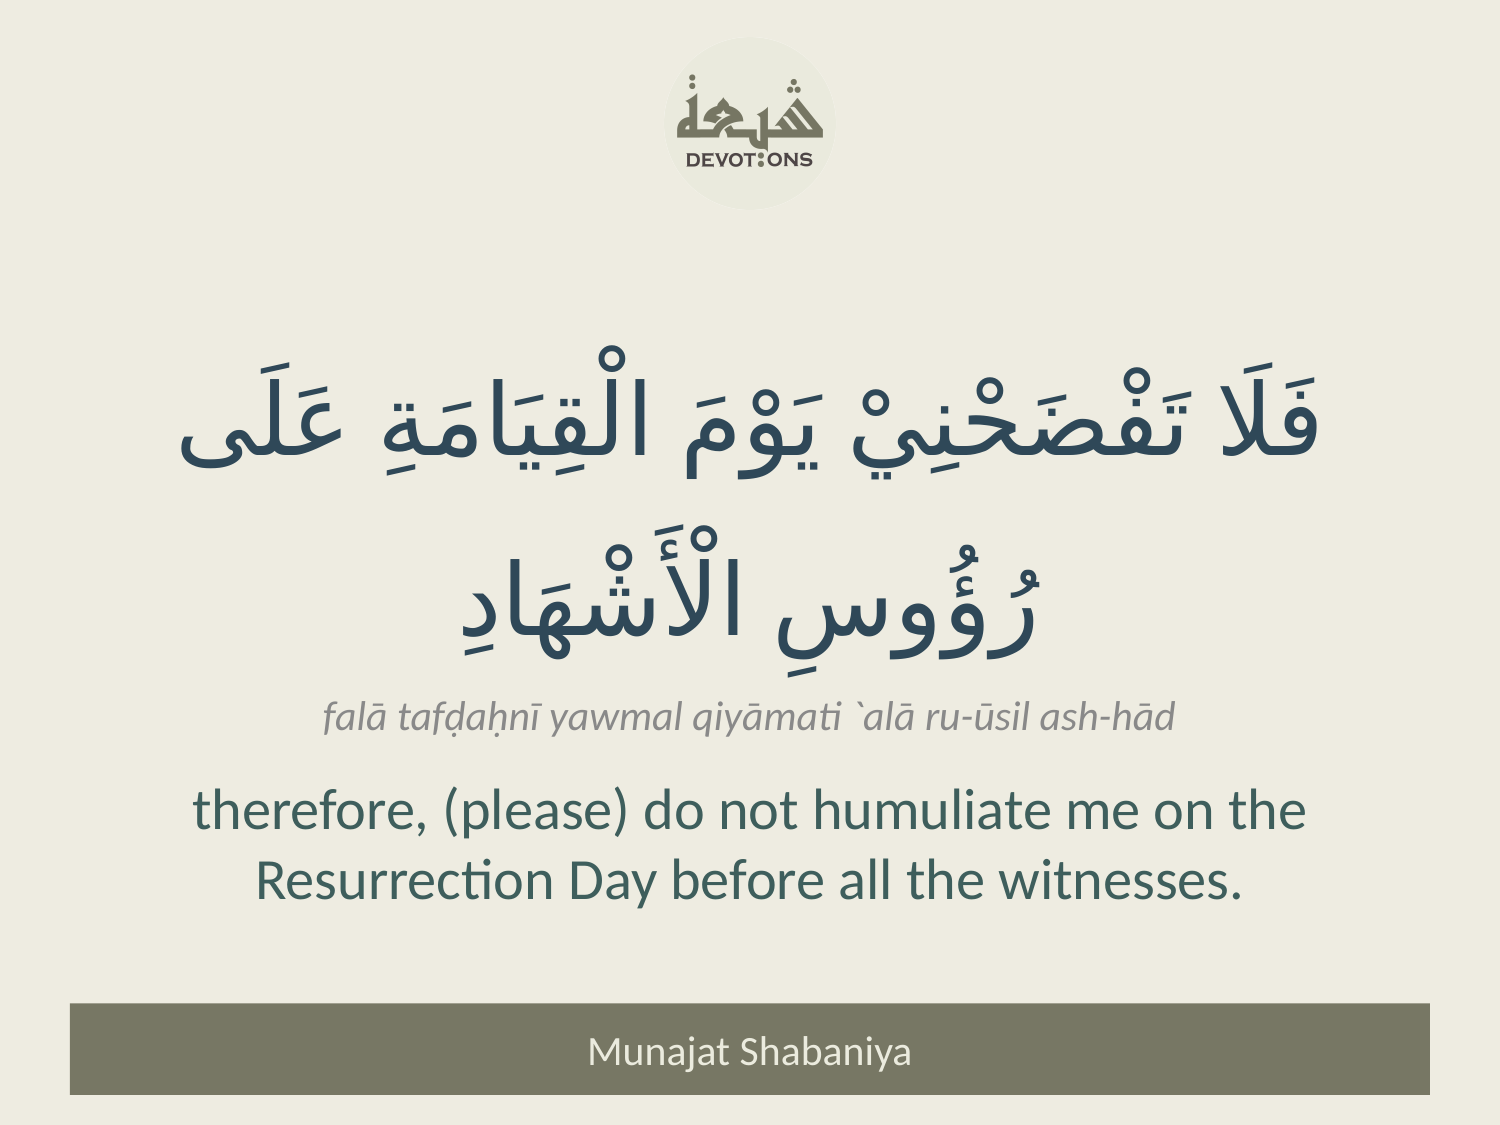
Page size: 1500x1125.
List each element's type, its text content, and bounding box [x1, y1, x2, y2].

list Munajat Shabaniya [69, 1003, 1430, 1095]
list فَلَا تَفْضَحْنِيْ يَوْمَ الْقِيَامَةِ عَلَى رُؤُوسِ الْأَشْهَادِ falā tafḍaḥnī yawmal qiyāmati `alā ru-ūsil ash-hād therefore, (please) do not humuliate me on the Resurrection Day before all the witnesses. [69, 203, 1430, 1003]
picture [656, 29, 844, 203]
